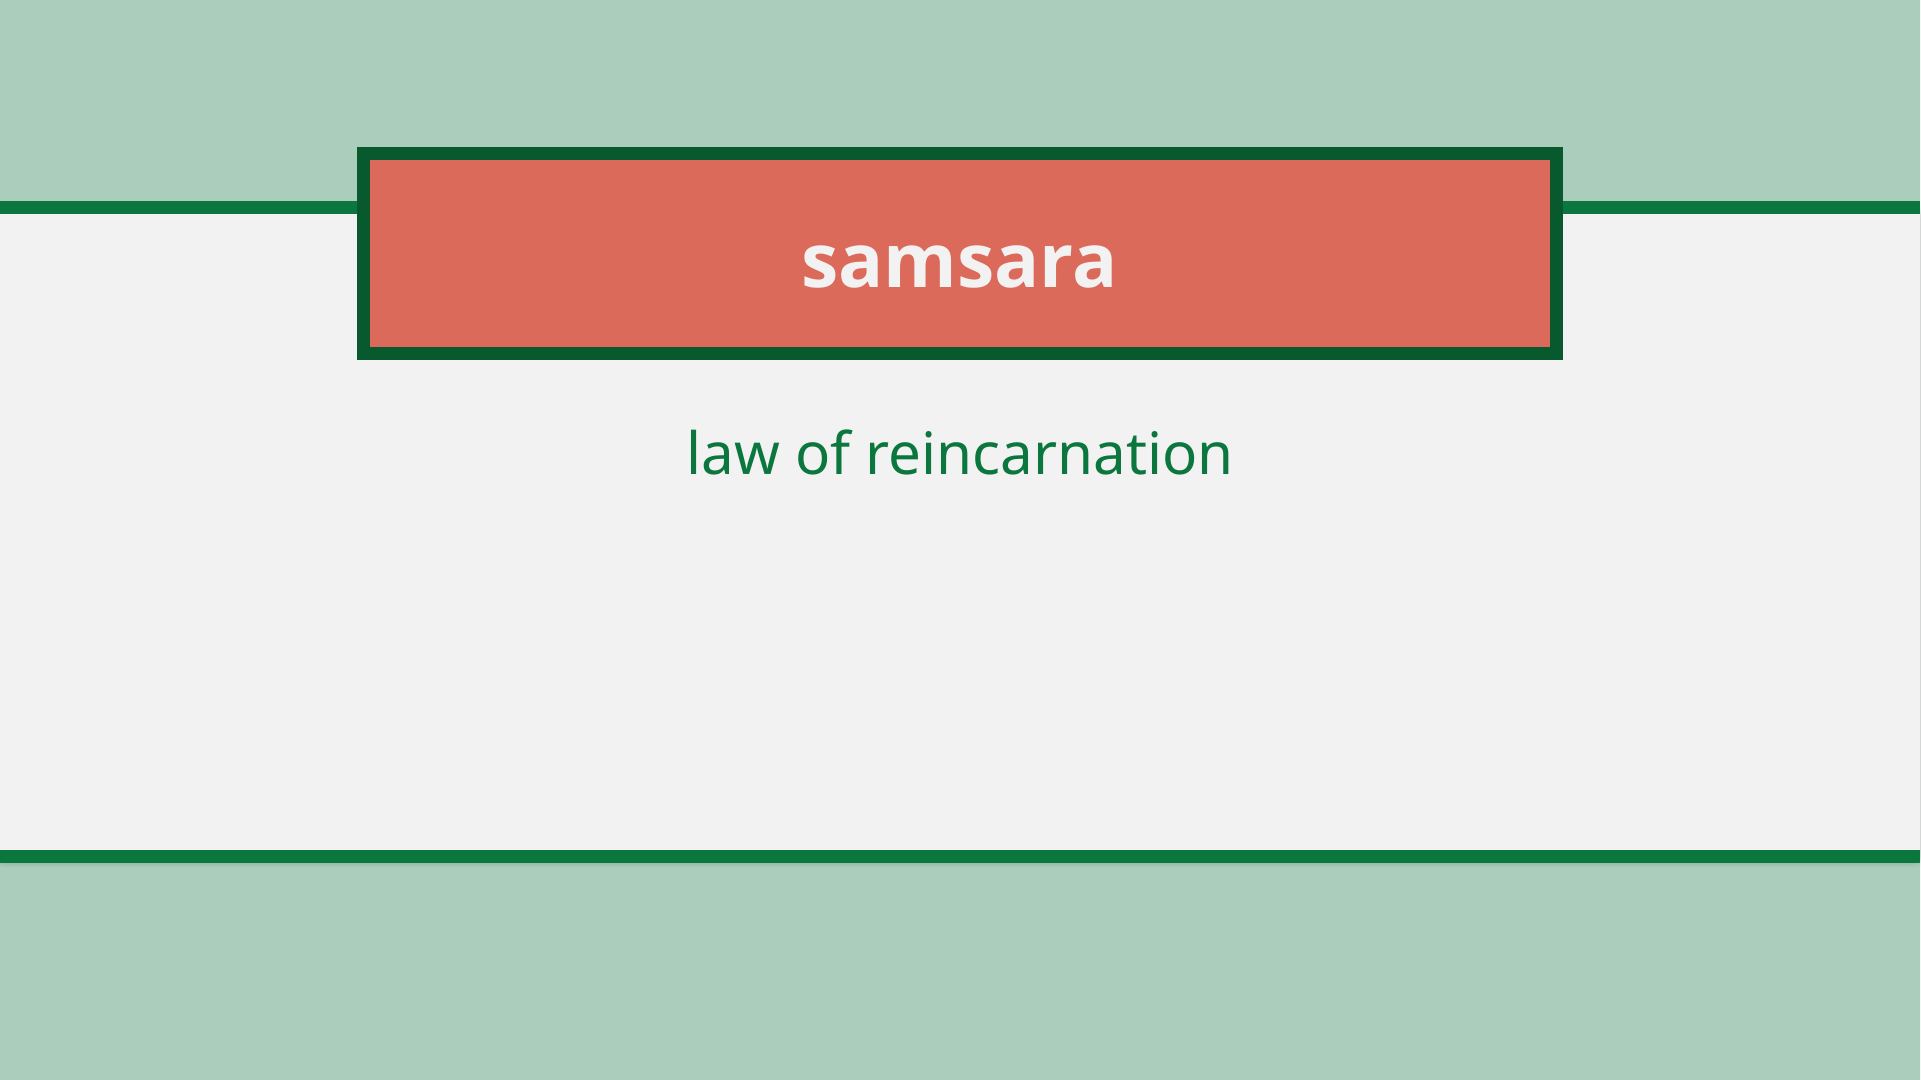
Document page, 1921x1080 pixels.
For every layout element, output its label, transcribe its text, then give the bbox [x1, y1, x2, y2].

title samsara [361, 160, 1557, 354]
list law of reincarnation [300, 414, 1620, 838]
